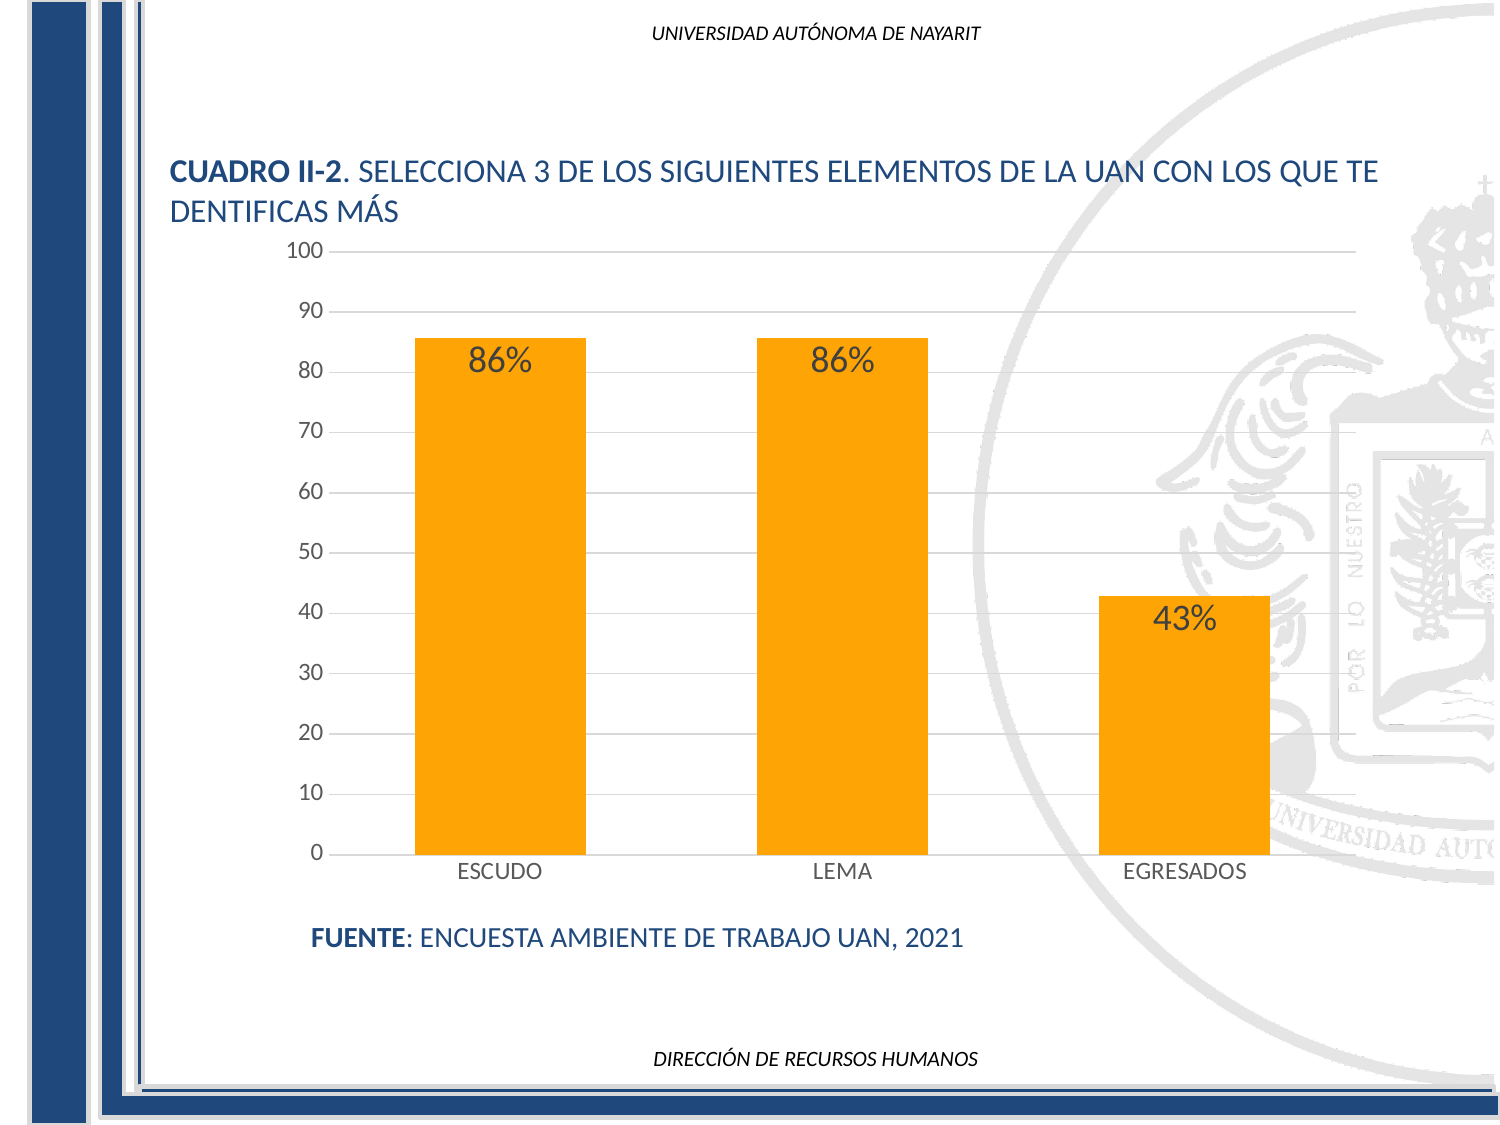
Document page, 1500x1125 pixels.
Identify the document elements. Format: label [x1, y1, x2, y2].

chart [263, 225, 1379, 900]
text_box [29, 0, 1500, 1125]
